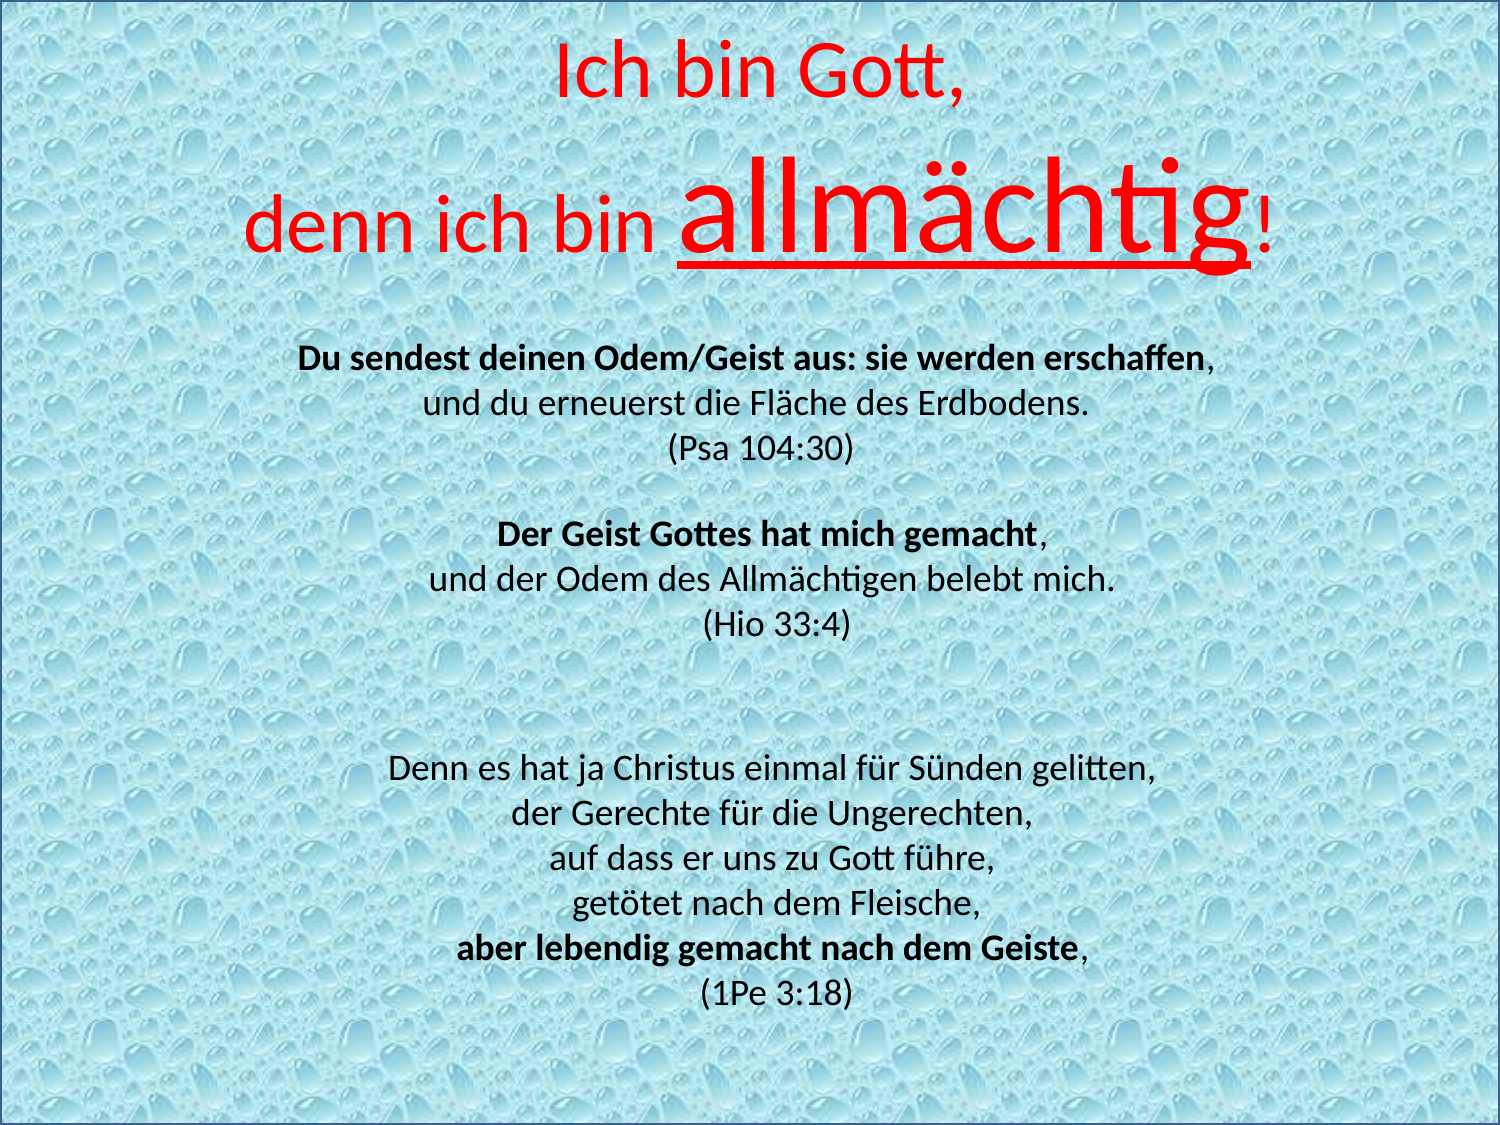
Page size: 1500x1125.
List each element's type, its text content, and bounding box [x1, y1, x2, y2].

text_box Du sendest deinen Odem/Geist aus: sie werden erschaffen, und du erneuerst die Fläche des Erdbodens. (Psa 104:30) [282, 325, 1239, 521]
text_box Denn es hat ja Christus einmal für Sünden gelitten, der Gerechte für die Ungerechten, auf dass er uns zu Gott führe, getötet nach dem Fleische, aber lebendig gemacht nach dem Geiste, (1Pe 3:18) [373, 735, 1181, 1111]
text_box Ich bin Gott, denn ich bin allmächtig! [228, 7, 1294, 287]
text_box [0, 0, 1500, 1125]
text_box Der Geist Gottes hat mich gemacht, und der Odem des Allmächtigen belebt mich. (Hio 33:4) [413, 501, 1140, 697]
